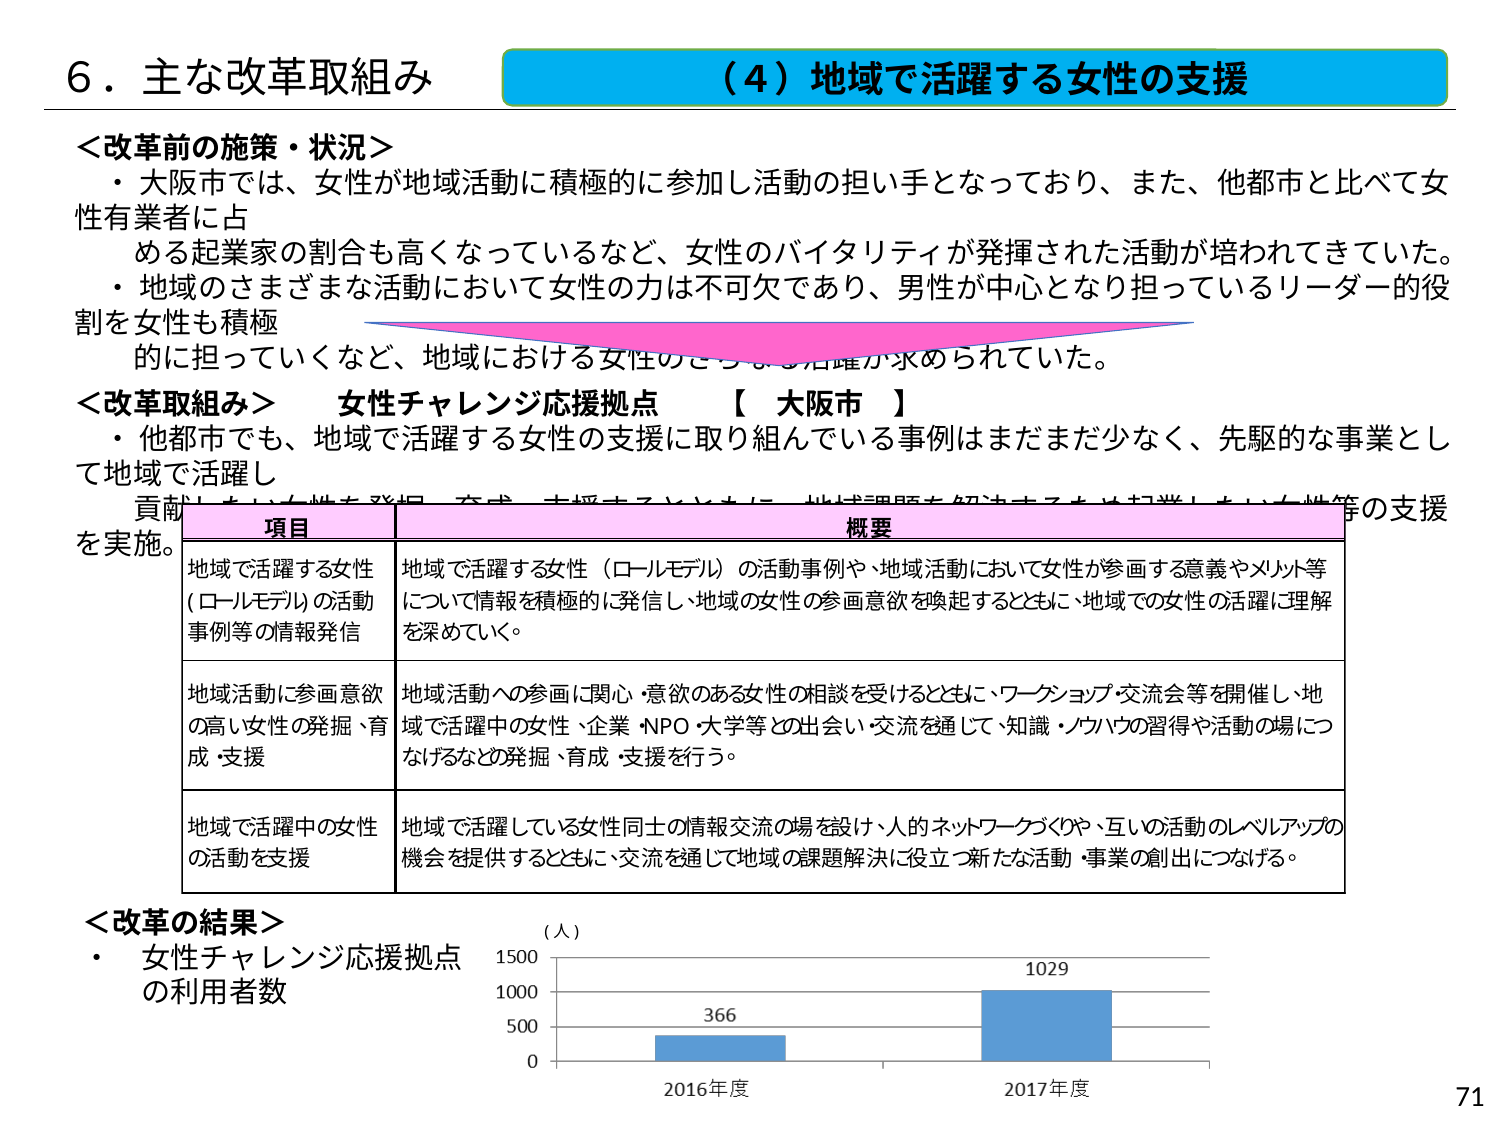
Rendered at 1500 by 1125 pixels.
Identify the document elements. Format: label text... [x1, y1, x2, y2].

slide_number 71 [1162, 1065, 1500, 1125]
text_box （４）地域で活躍する女性の支援 [501, 48, 1449, 107]
text_box ６．主な改革取組み [43, 43, 458, 109]
text_box [364, 321, 1194, 367]
picture [181, 503, 1348, 896]
text_box ＜改革前の施策・状況＞ ・ 大阪市では、女性が地域活動に積極的に参加し活動の担い手となっており、また、他都市と比べて女性有業者に占 める起業家の割合も高くなっているなど、女性のバイタリティが発揮された活動が培われてきていた。 ・ 地域のさまざまな活動において女性の力は不可欠であり、男性が中心となり担っているリーダー的役割を女性も積極 的に担っていくなど、地域における女性のさらなる活躍が求められていた。 [59, 122, 1469, 378]
picture [480, 933, 1233, 1116]
text_box (人) [529, 913, 638, 933]
text_box ＜改革の結果＞ ・ 女性チャレンジ応援拠点 の利用者数 [68, 896, 1082, 1017]
text_box ＜改革取組み＞ 女性チャレンジ応援拠点 【 大阪市 】 ・ 他都市でも、地域で活躍する女性の支援に取り組んでいる事例はまだまだ少なく、先駆的な事業として地域で活躍し 貢献したい女性を発掘、育成、支援するとともに、地域課題を解決するため起業したい女性等の支援を実施。 [59, 378, 1469, 568]
